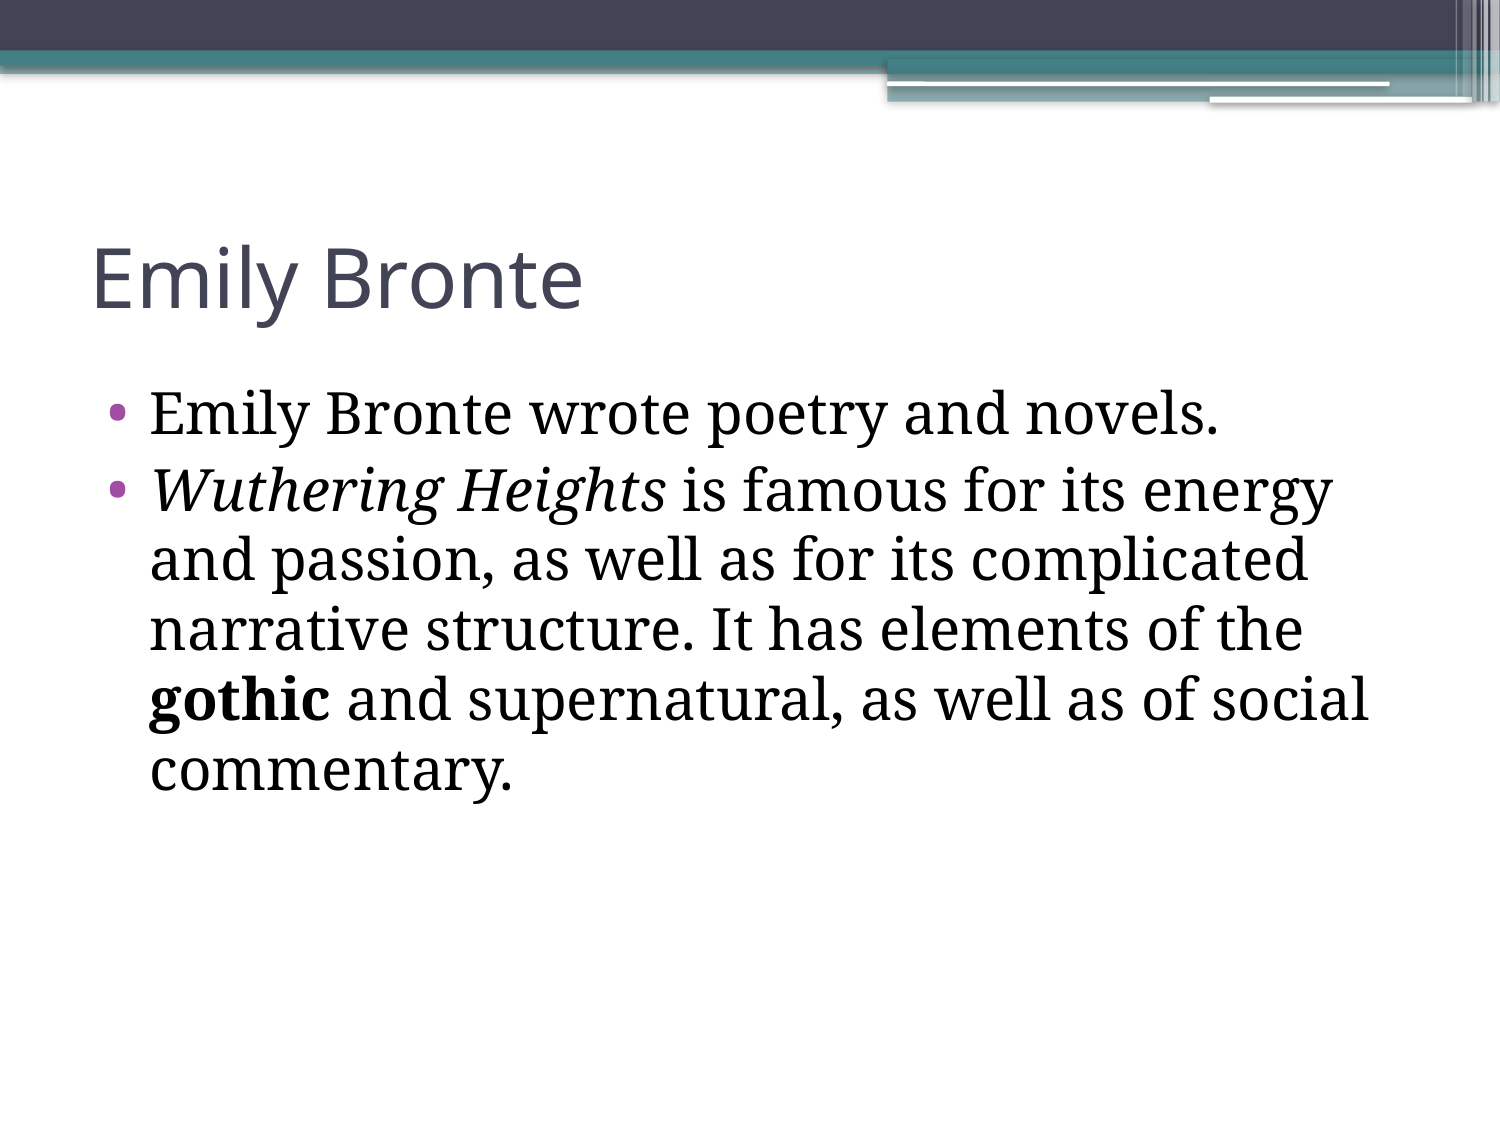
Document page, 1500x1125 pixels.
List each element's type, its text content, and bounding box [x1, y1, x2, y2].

title Emily Bronte [75, 187, 1425, 363]
list Emily Bronte wrote poetry and novels. Wuthering Heights is famous for its energy and passion, as well as for its complicated narrative structure. It has elements of the gothic and supernatural, as well as of social commentary. [75, 368, 1425, 1079]
